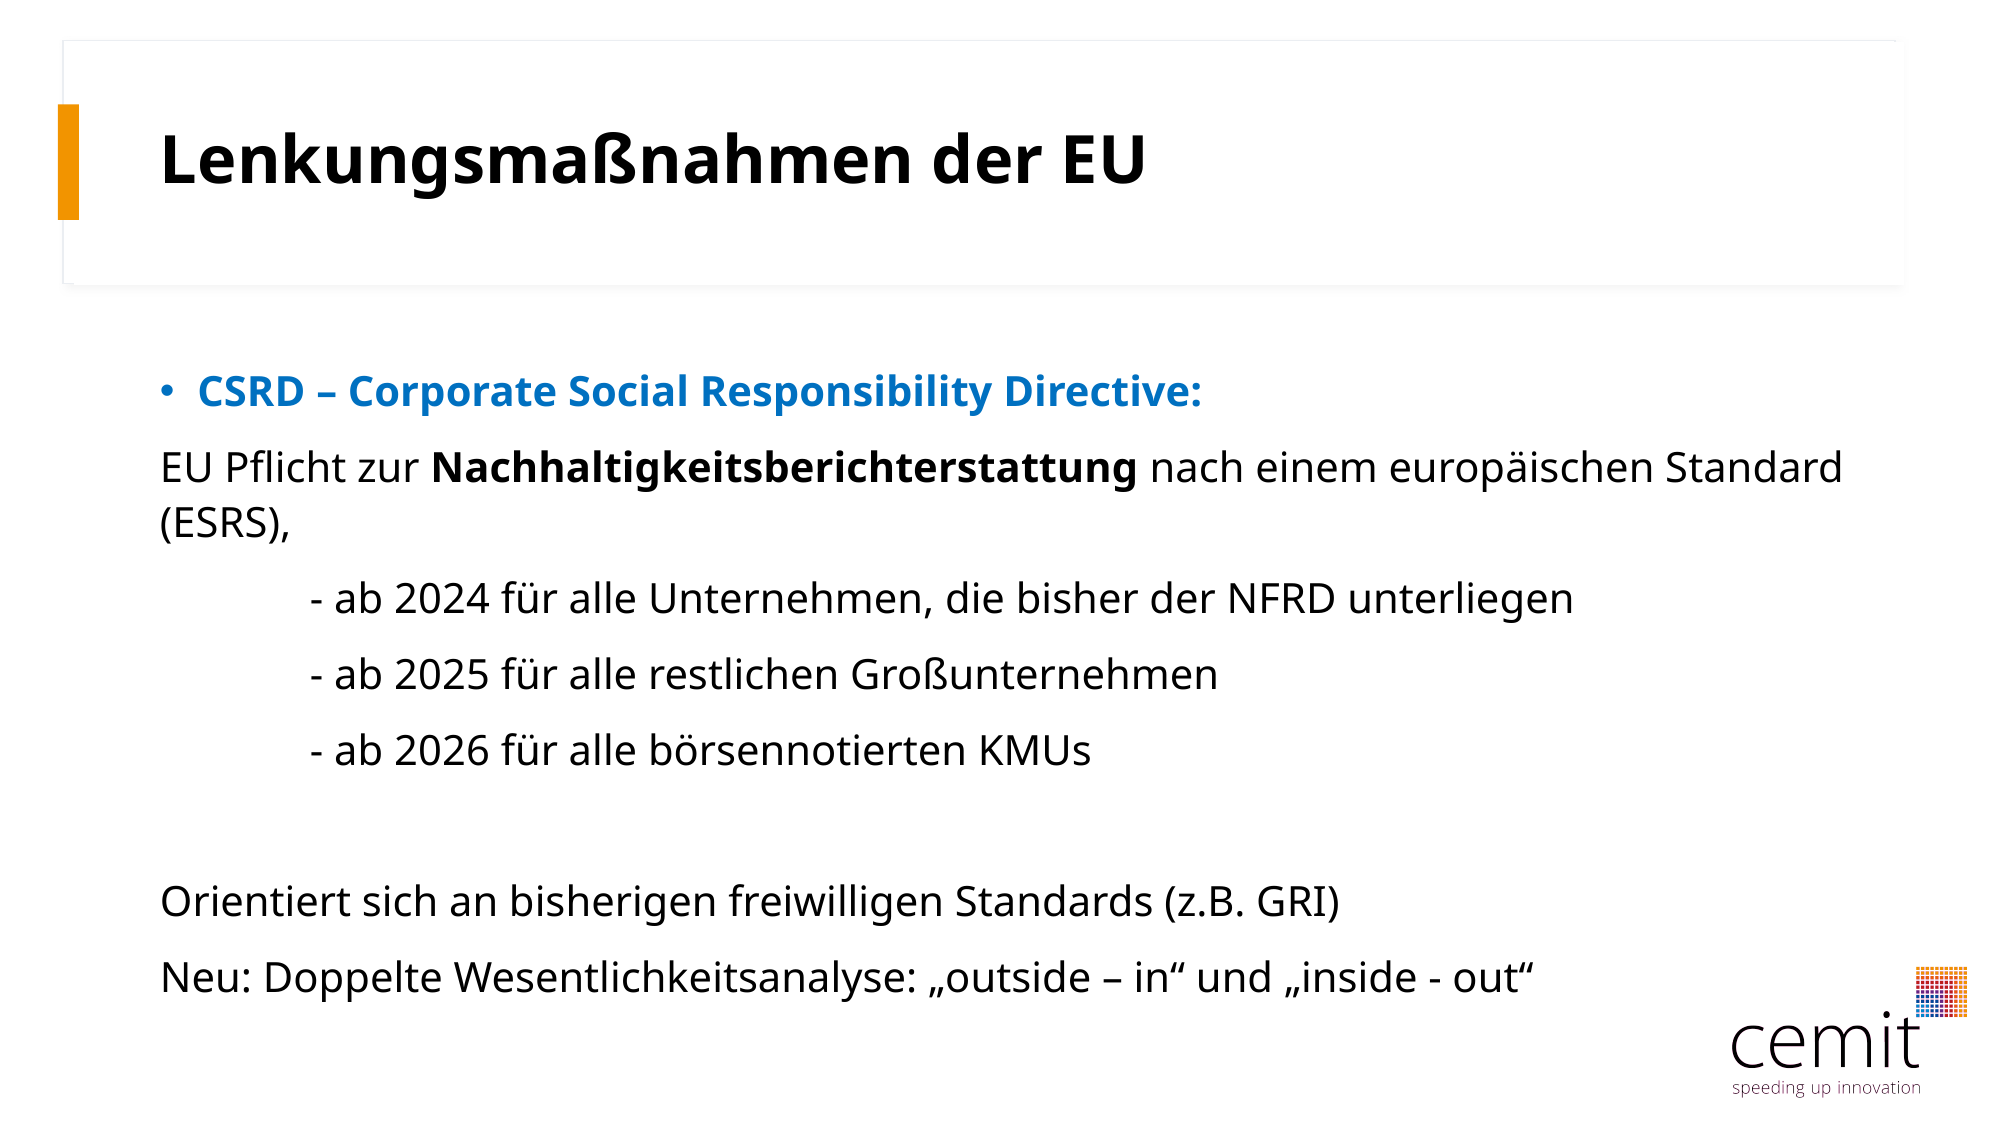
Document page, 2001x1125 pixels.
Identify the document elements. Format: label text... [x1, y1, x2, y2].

picture [1689, 926, 2000, 1125]
list CSRD – Corporate Social Responsibility Directive: EU Pflicht zur Nachhaltigkeitsberichterstattung nach einem europäischen Standard (ESRS), - ab 2024 für alle Unternehmen, die bisher der NFRD unterliegen - ab 2025 für alle restlichen Großunternehmen - ab 2026 für alle börsennotierten KMUs Orientiert sich an bisherigen freiwilligen Standards (z.B. GRI) Neu: Doppelte Wesentlichkeitsanalyse: „outside – in“ und „inside - out“ [144, 352, 1862, 1034]
title Lenkungsmaßnahmen der EU [144, 65, 1813, 259]
